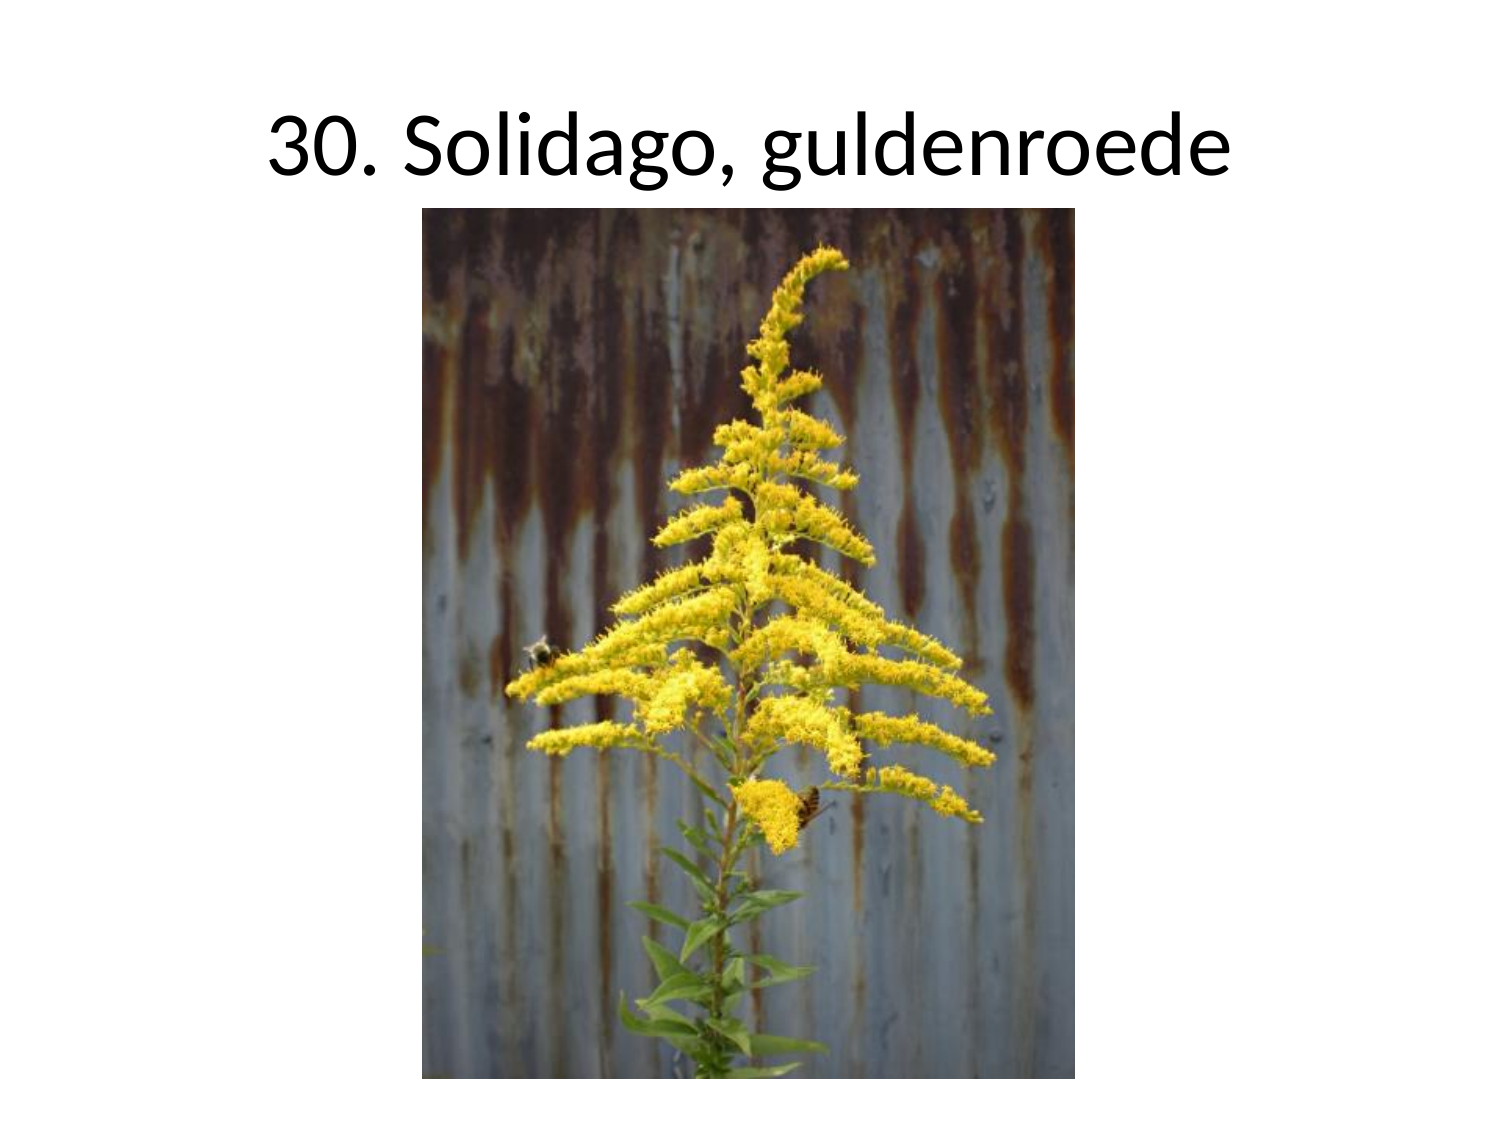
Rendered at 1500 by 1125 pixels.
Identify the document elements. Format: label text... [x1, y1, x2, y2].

title 30. Solidago, guldenroede [75, 45, 1425, 233]
picture [421, 207, 1075, 1079]
